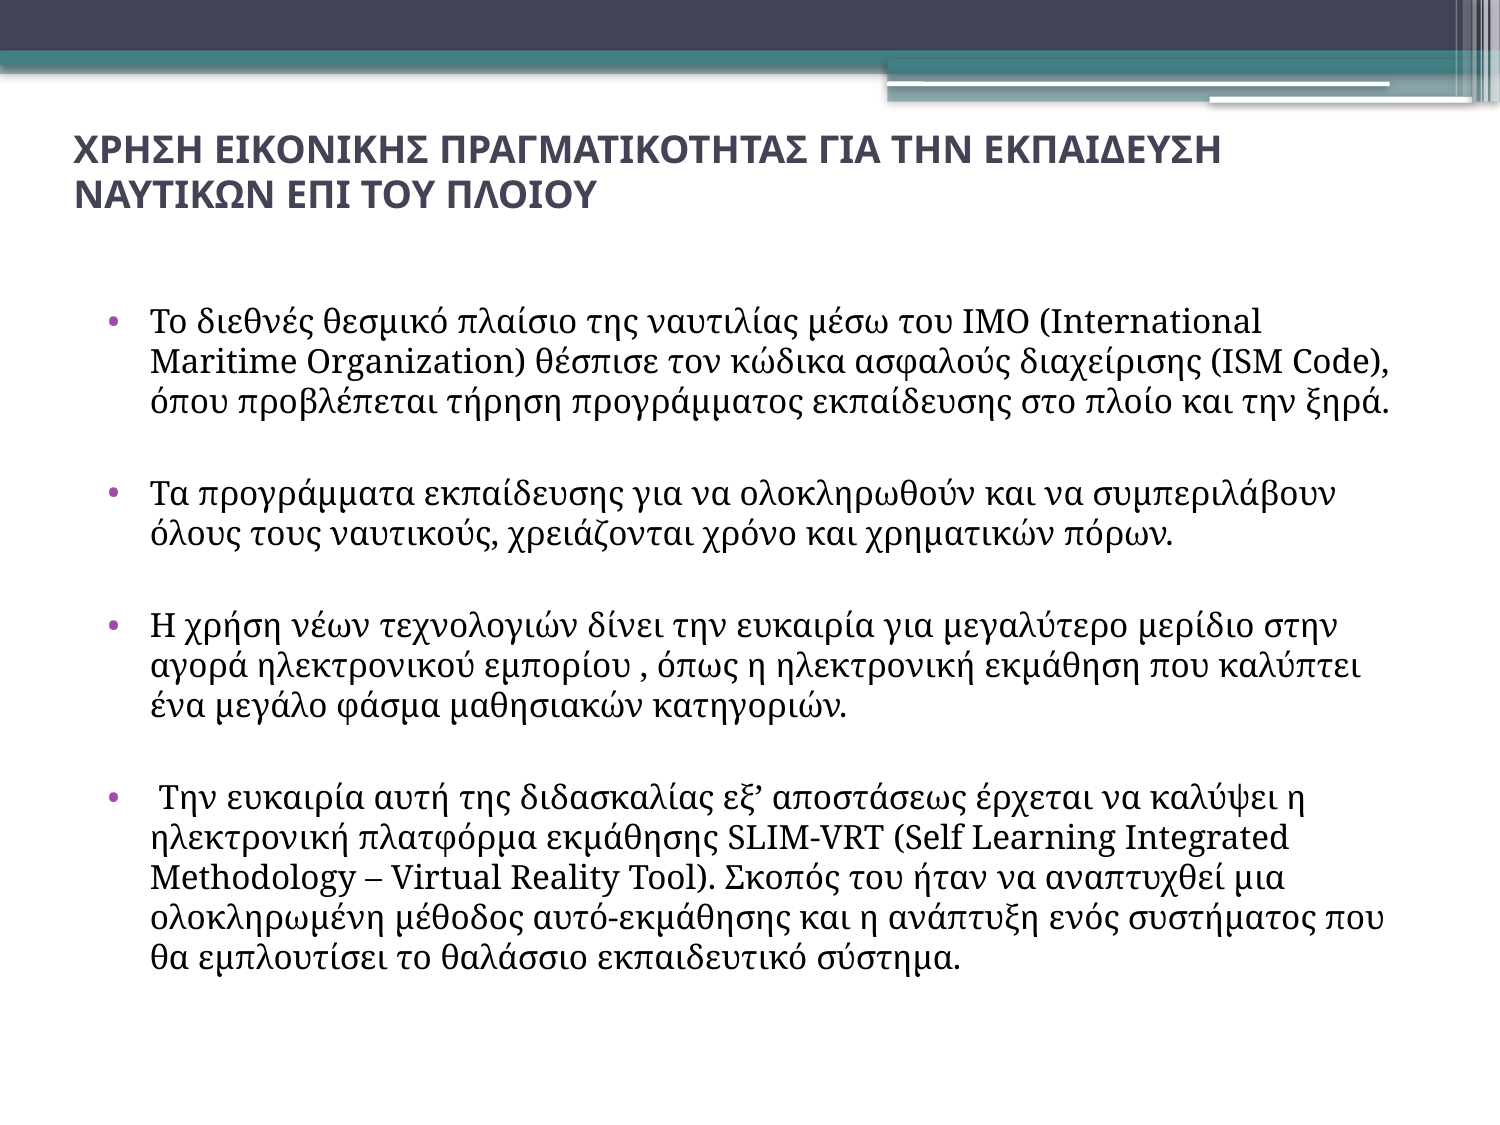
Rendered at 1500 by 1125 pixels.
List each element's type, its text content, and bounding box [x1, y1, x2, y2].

title ΧΡΗΣΗ ΕΙΚΟΝΙΚΗΣ ΠΡΑΓΜΑΤΙΚΟΤΗΤΑΣ ΓΙΑ ΤΗΝ ΕΚΠΑΙΔΕΥΣΗ ΝΑΥΤΙΚΩΝ ΕΠΙ ΤΟΥ ΠΛΟΙΟΥ [58, 117, 1409, 293]
list To διεθνές θεσμικό πλαίσιο της ναυτιλίας μέσω του IMO (International Maritime Organization) θέσπισε τον κώδικα ασφαλούς διαχείρισης (ISM Code), όπου προβλέπεται τήρηση προγράμματος εκπαίδευσης στο πλοίο και την ξηρά. Τα προγράμματα εκπαίδευσης για να ολοκληρωθούν και να συμπεριλάβουν όλους τους ναυτικούς, χρειάζονται χρόνο και χρηματικών πόρων. Η χρήση νέων τεχνολογιών δίνει την ευκαιρία για μεγαλύτερο μερίδιο στην αγορά ηλεκτρονικού εμπορίου , όπως η ηλεκτρονική εκμάθηση που καλύπτει ένα μεγάλο φάσμα μαθησιακών κατηγοριών. Την ευκαιρία αυτή της διδασκαλίας εξ’ αποστάσεως έρχεται να καλύψει η ηλεκτρονική πλατφόρμα εκμάθησης SLIM-VRT (Self Learning Integrated Methodology – Virtual Reality Tool). Σκοπός του ήταν να αναπτυχθεί μια ολοκληρωμένη μέθοδος αυτό-εκμάθησης και η ανάπτυξη ενός συστήματος που θα εμπλουτίσει το θαλάσσιο εκπαιδευτικό σύστημα. [75, 292, 1425, 1079]
